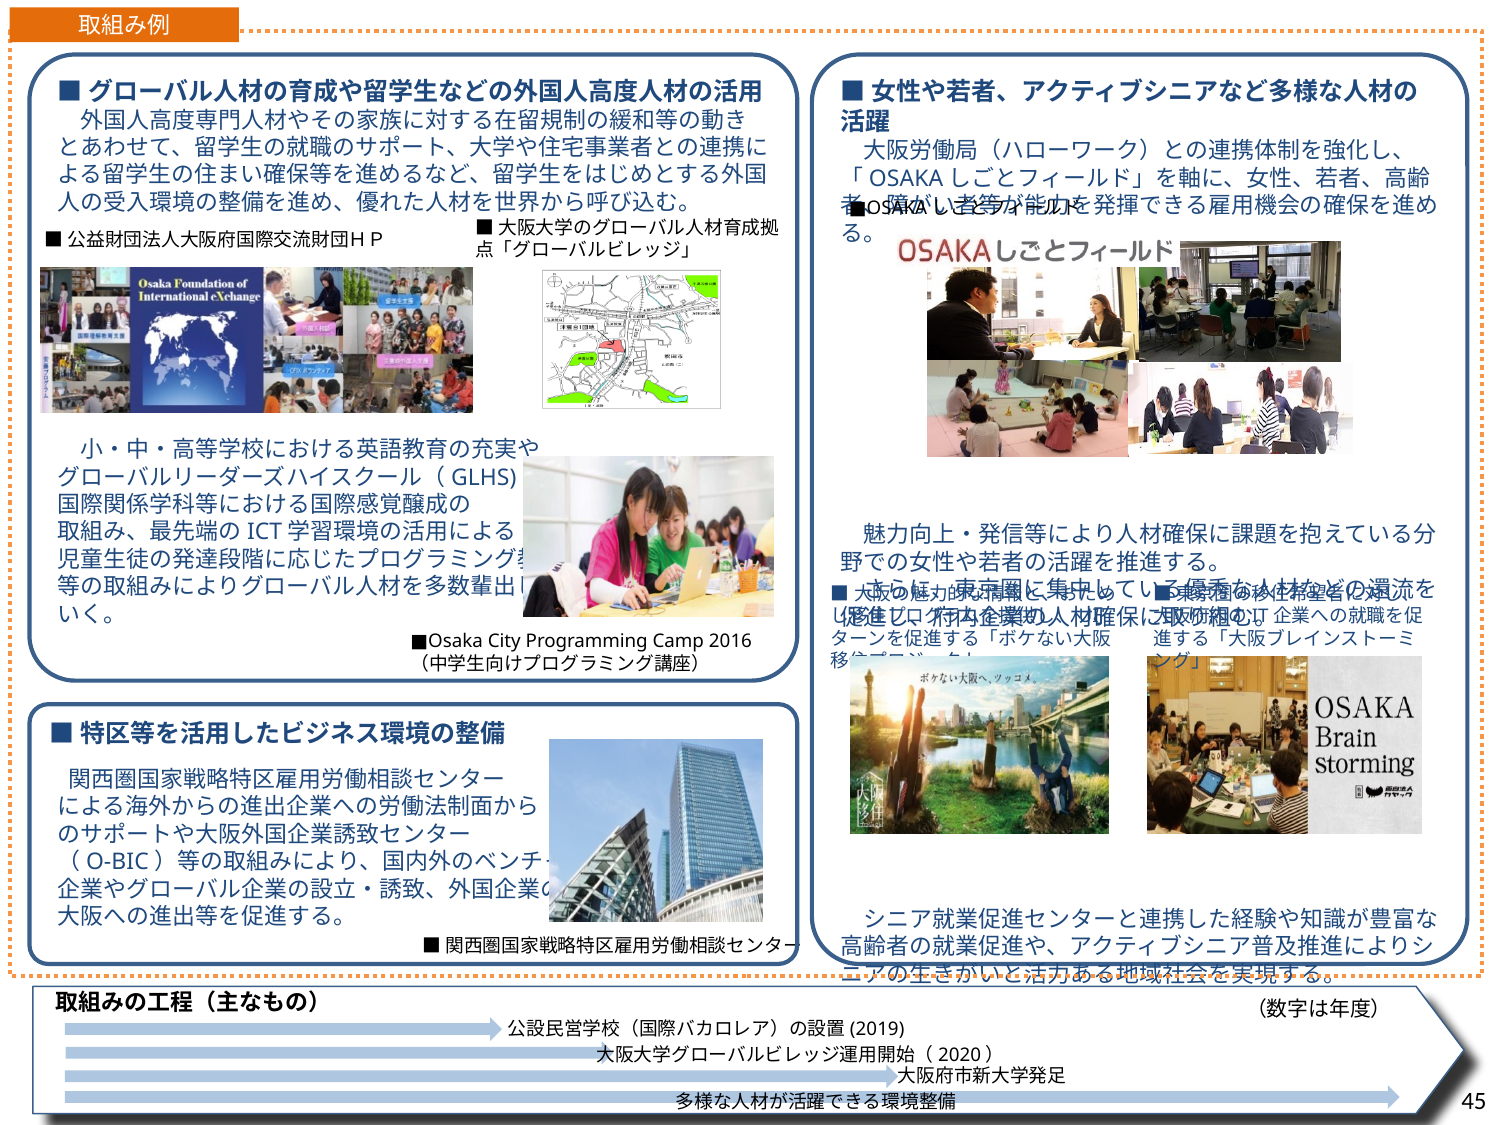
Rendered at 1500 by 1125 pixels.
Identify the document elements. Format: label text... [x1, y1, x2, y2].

picture [533, 266, 731, 413]
text_box ■公益財団法人大阪府国際交流財団ＨＰ [29, 219, 460, 258]
text_box ■特区等を活用したビジネス環境の整備 [27, 702, 800, 967]
text_box ■関西圏国家戦略特区雇用労働相談センター [790, 926, 857, 964]
picture [523, 455, 774, 617]
text_box ■大阪大学のグローバル人材育成拠点「グローバルビレッジ」 [460, 208, 795, 268]
text_box [8, 29, 1484, 978]
picture [1147, 656, 1422, 834]
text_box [64, 1008, 1400, 1121]
picture [897, 234, 1353, 457]
text_box 取組み例 [8, 5, 241, 44]
picture [849, 656, 1109, 834]
picture [548, 739, 764, 922]
text_box ■Osaka City Programming Camp 2016 （中学生向けプログラミング講座） [395, 621, 845, 682]
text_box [17, 979, 1465, 1114]
text_box ■東京圏の移住希望者に対し、大阪府内のIT企業への就職を促進する「大阪ブレインストーミング」 [1138, 574, 1444, 679]
text_box 45 [1405, 1069, 1500, 1125]
picture [40, 266, 474, 413]
text_box ■OSAKAしごとフィールド [834, 188, 1117, 226]
